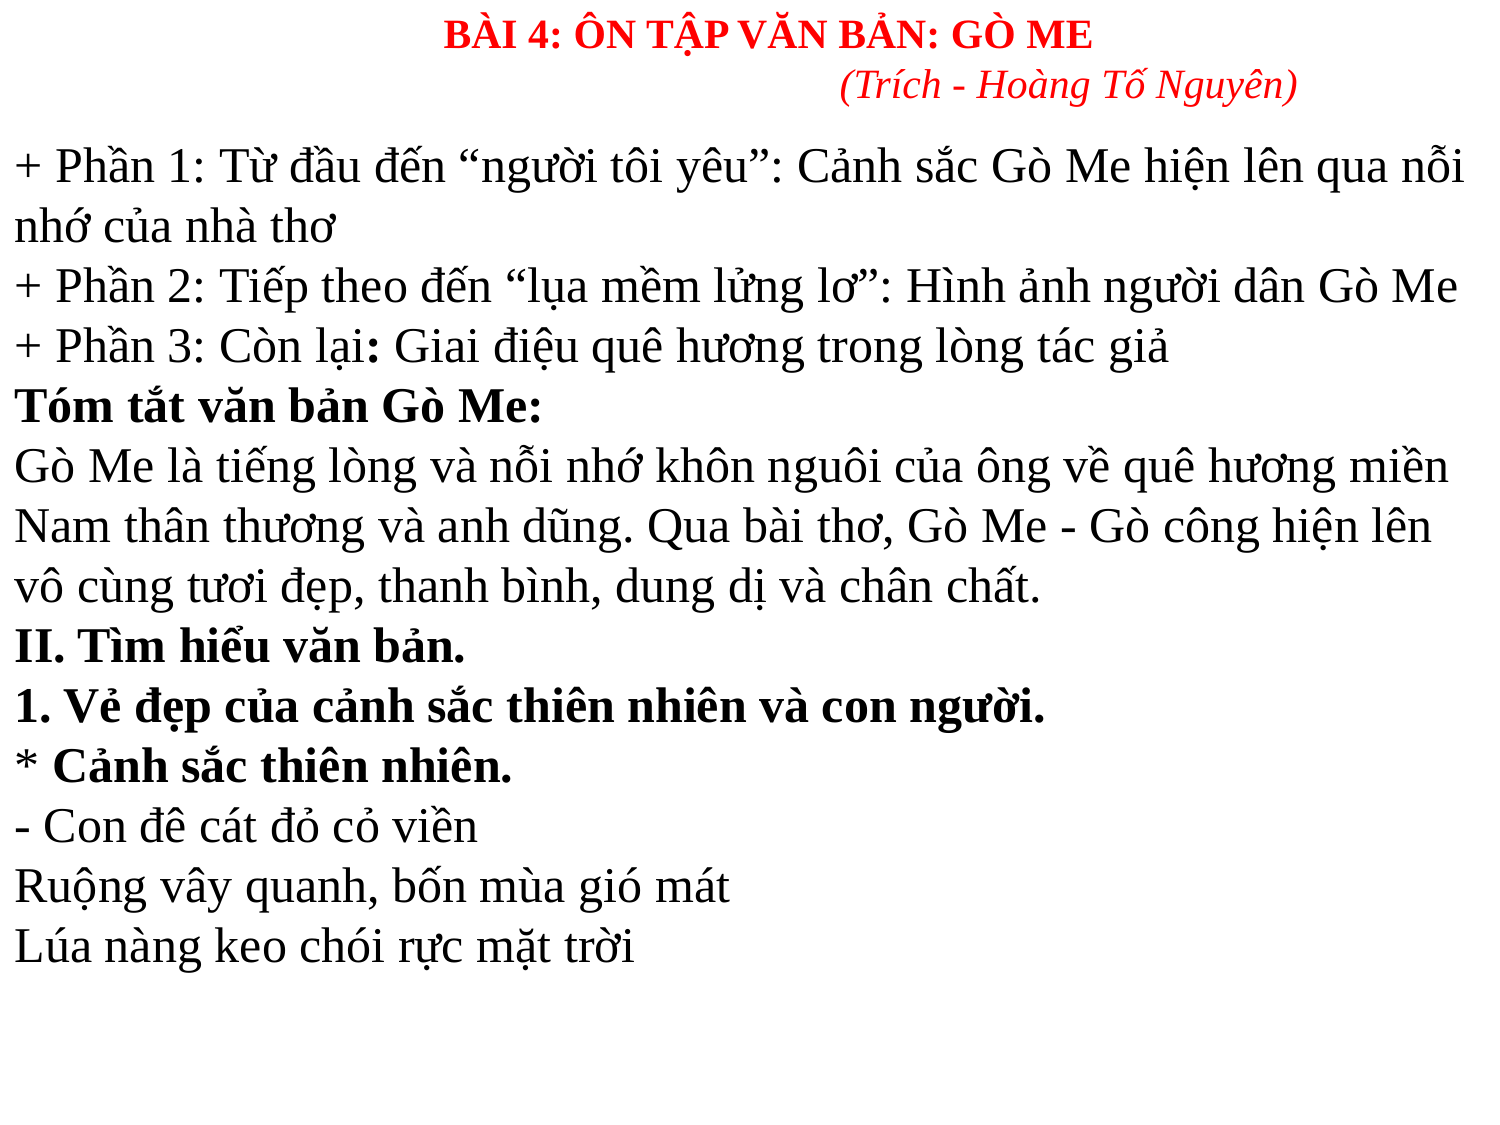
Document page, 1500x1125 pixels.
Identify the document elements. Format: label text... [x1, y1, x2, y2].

text_box BÀI 4: ÔN TẬP VĂN BẢN: GÒ ME (Trích - Hoàng Tố Nguyên) [0, 0, 1500, 124]
text_box + Phần 1: Từ đầu đến “người tôi yêu”: Cảnh sắc Gò Me hiện lên qua nỗi nhớ của nhà thơ + Phần 2: Tiếp theo đến “lụa mềm lửng lơ”: Hình ảnh người dân Gò Me + Phần 3: Còn lại: Giai điệu quê hương trong lòng tác giả Tóm tắt văn bản Gò Me: Gò Me là tiếng lòng và nỗi nhớ khôn nguôi của ông về quê hương miền Nam thân thương và anh dũng. Qua bài thơ, Gò Me - Gò công hiện lên vô cùng tươi đẹp, thanh bình, dung dị và chân chất. II. Tìm hiểu văn bản. 1. Vẻ đẹp của cảnh sắc thiên nhiên và con người. * Cảnh sắc thiên nhiên. - Con đê cát đỏ cỏ viền Ruộng vây quanh, bốn mùa gió mát Lúa nàng keo chói rực mặt trời [0, 124, 1500, 1025]
